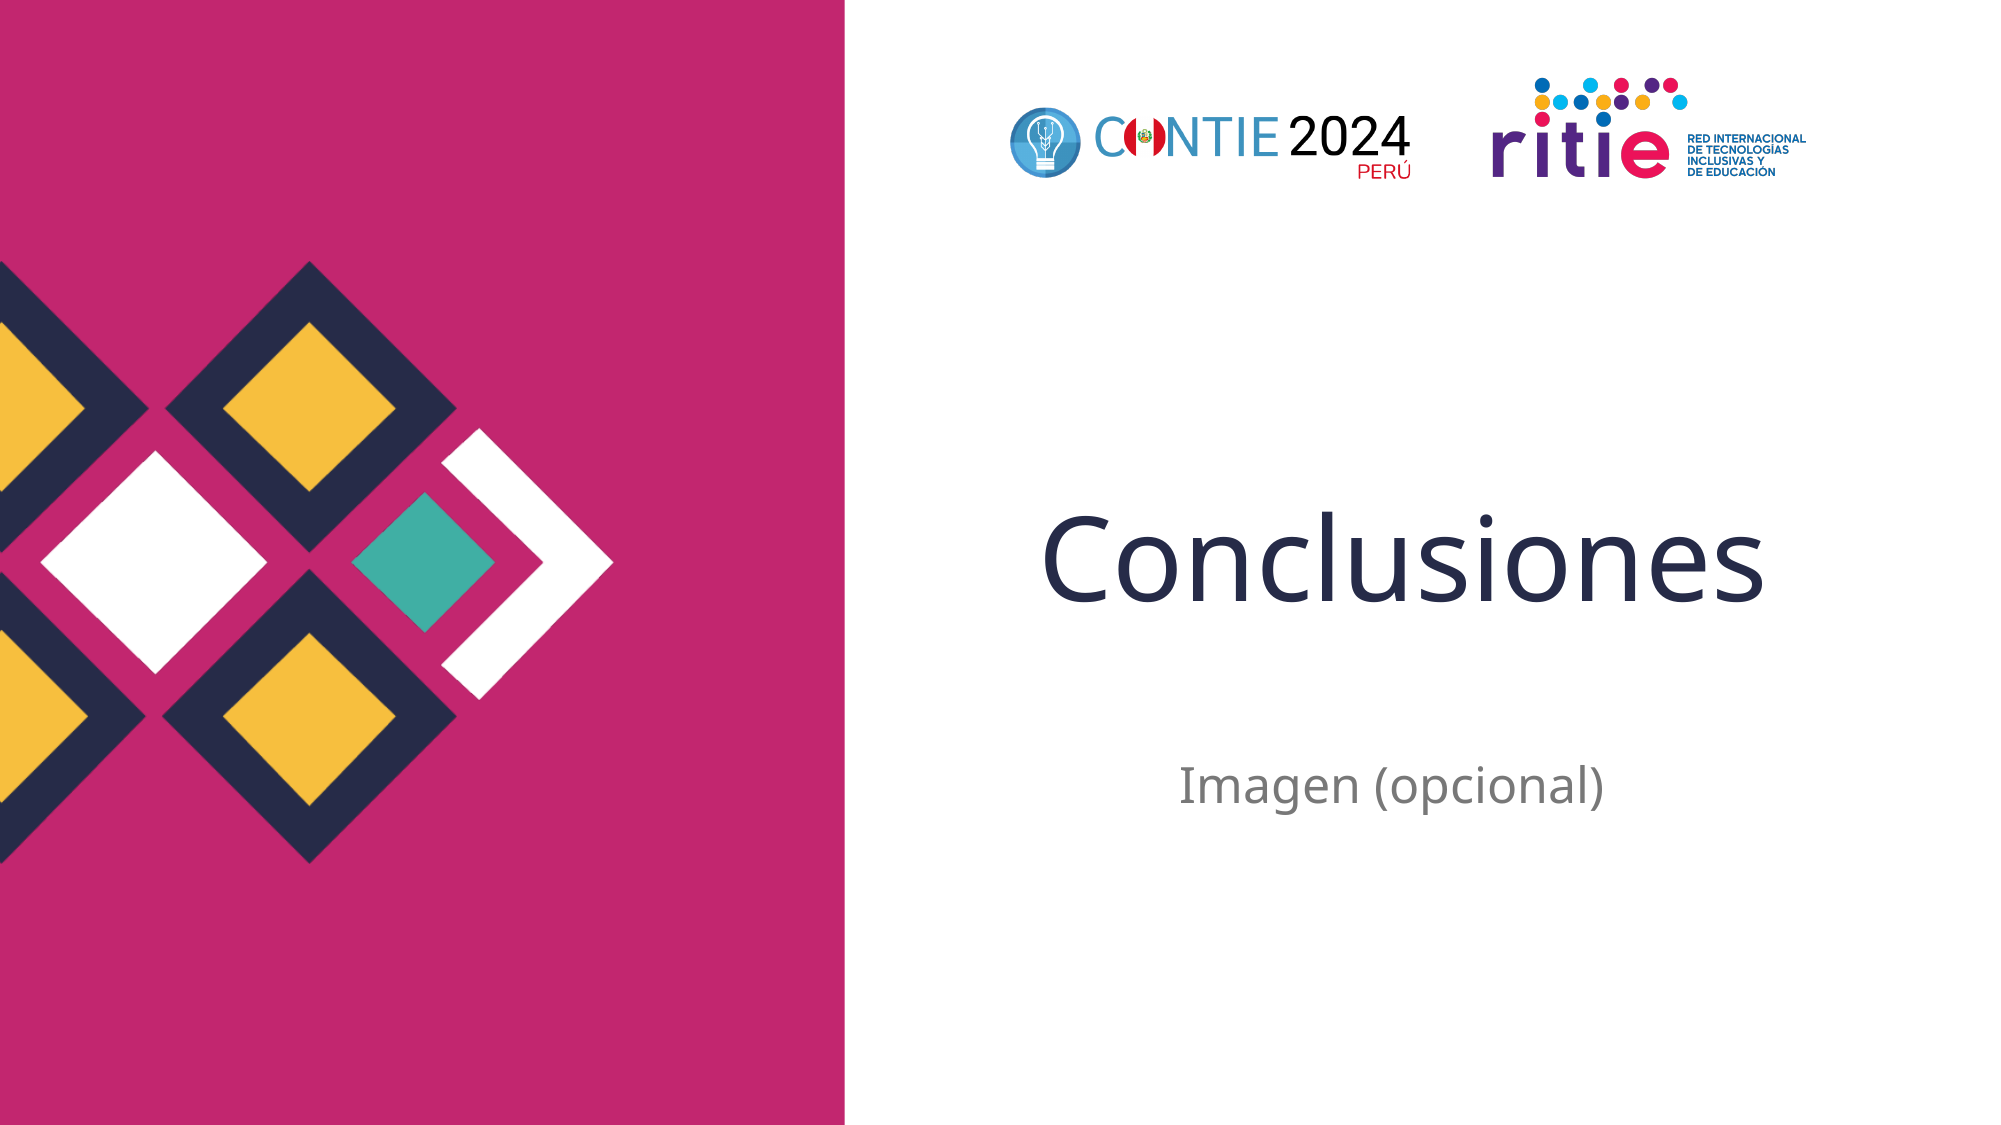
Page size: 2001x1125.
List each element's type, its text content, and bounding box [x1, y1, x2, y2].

title Conclusiones [934, 491, 1872, 634]
text_box [0, 0, 846, 1125]
picture [0, 260, 615, 865]
list Imagen (opcional) [923, 752, 1862, 999]
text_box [999, 64, 1831, 188]
